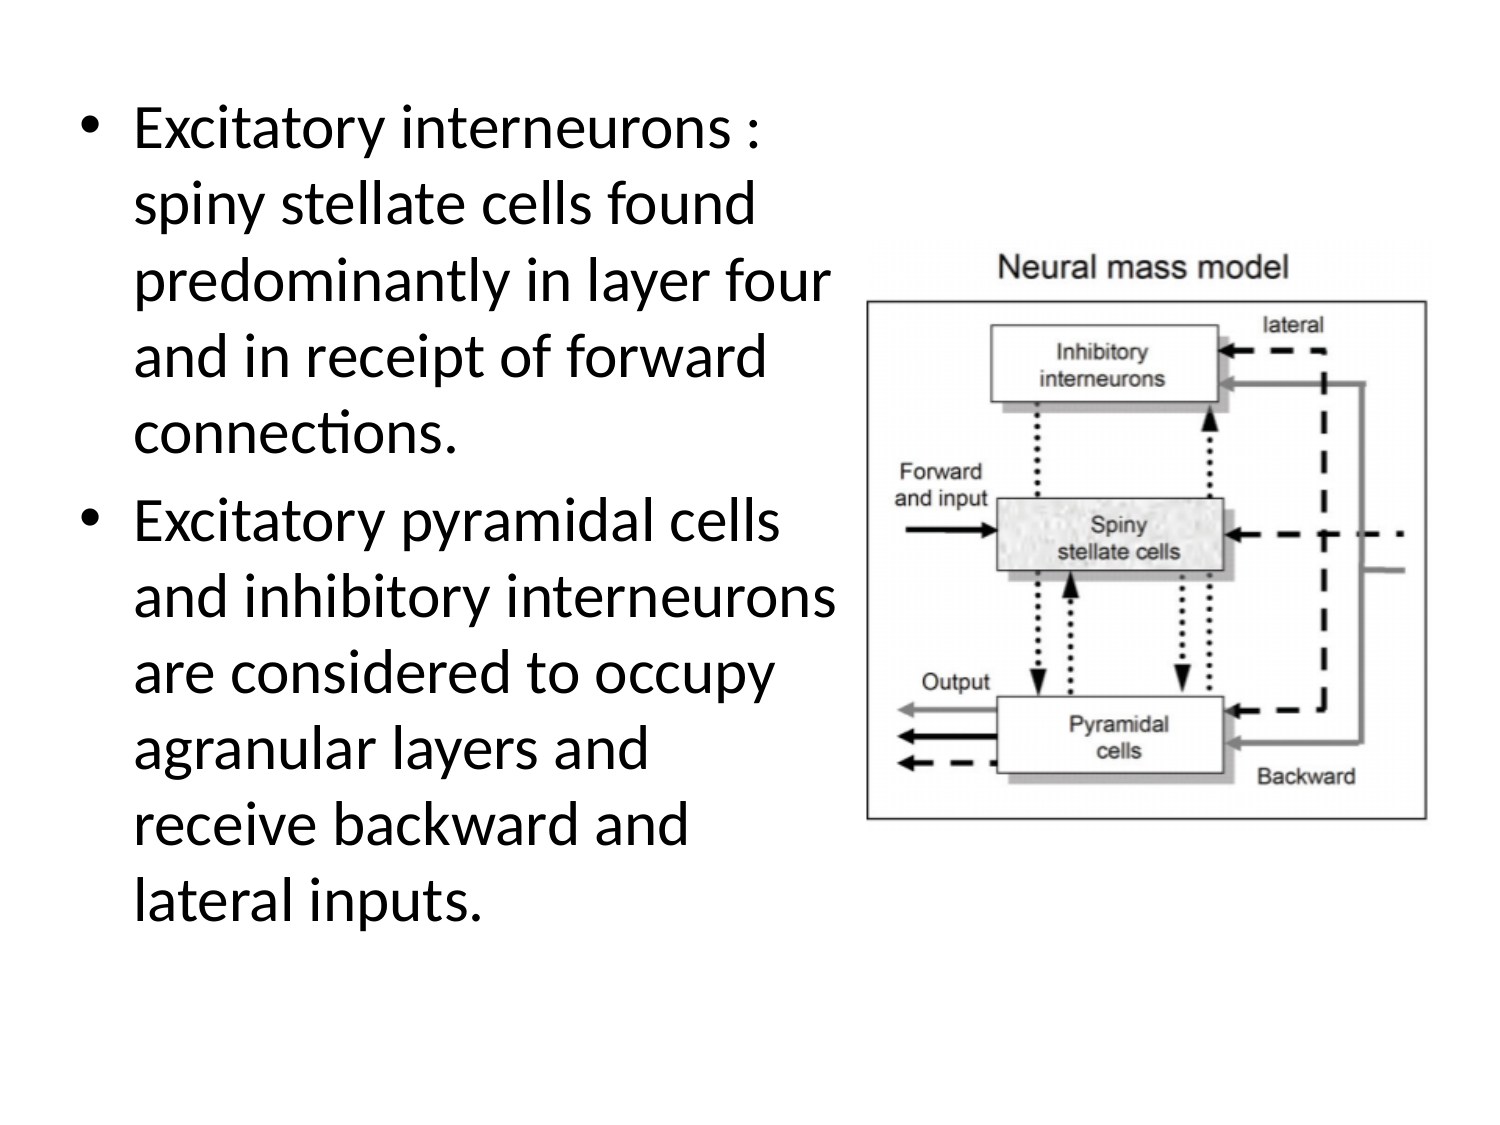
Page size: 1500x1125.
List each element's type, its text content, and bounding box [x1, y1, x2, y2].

list Excitatory interneurons : spiny stellate cells found predominantly in layer four and in receipt of forward connections. Excitatory pyramidal cells and inhibitory interneurons are considered to occupy agranular layers and receive backward and lateral inputs. [64, 78, 858, 1016]
picture [852, 238, 1436, 831]
